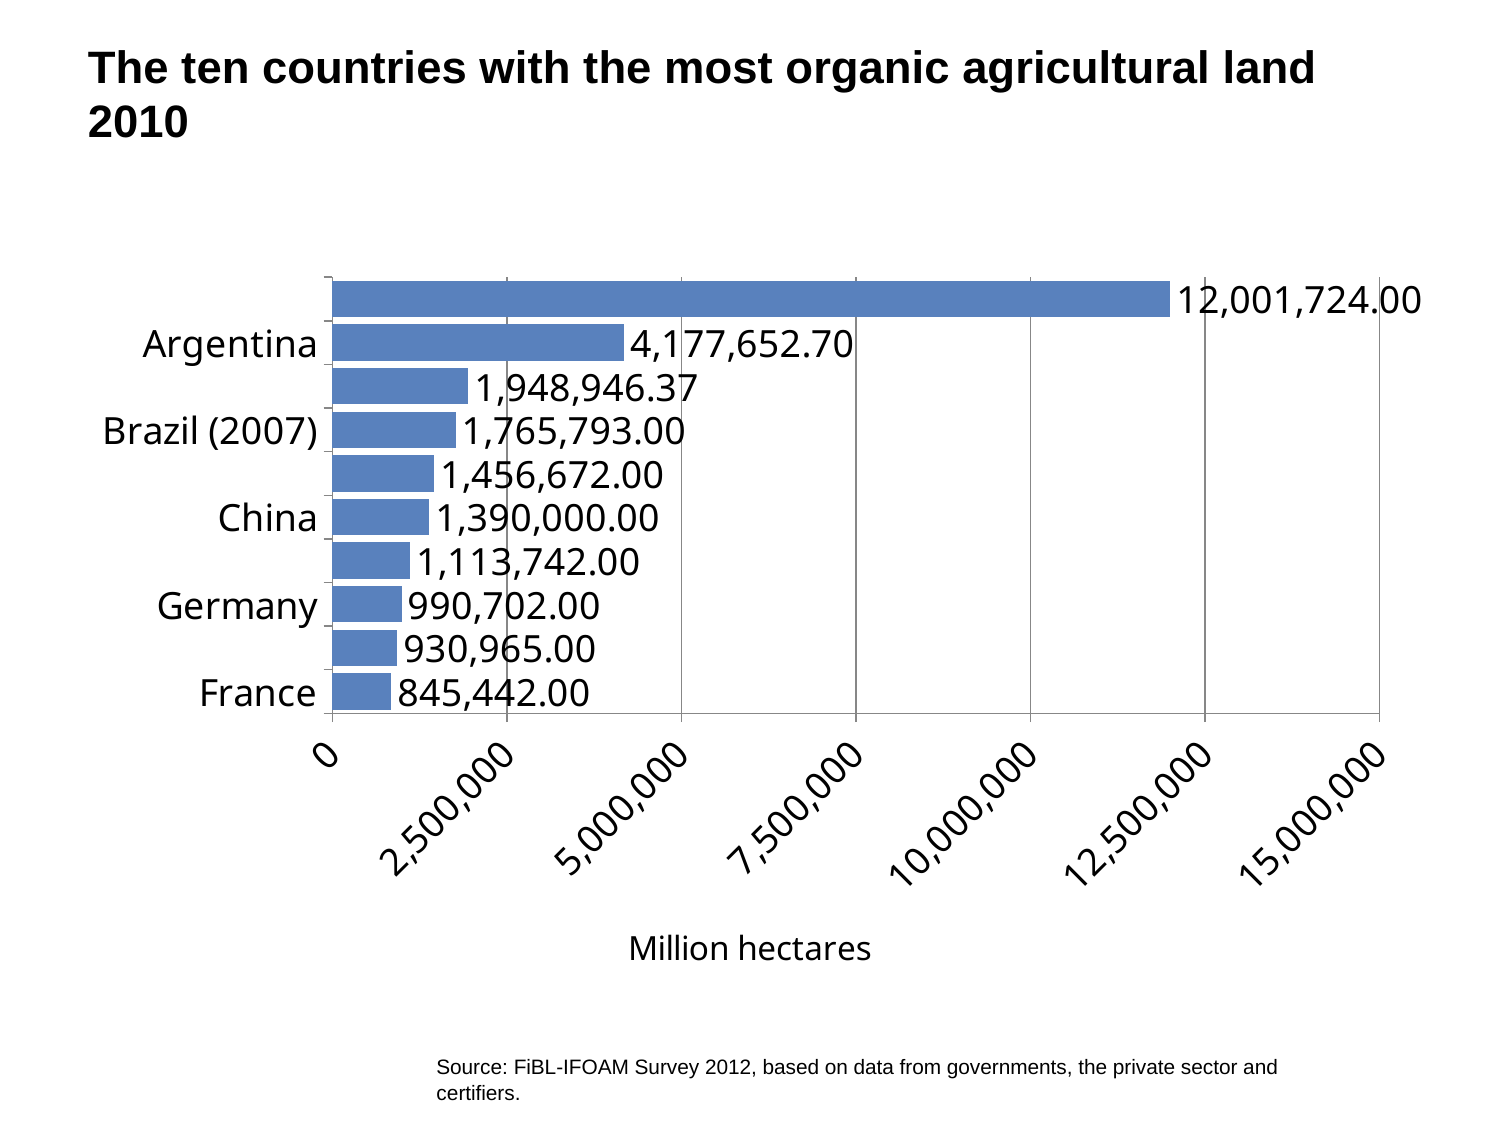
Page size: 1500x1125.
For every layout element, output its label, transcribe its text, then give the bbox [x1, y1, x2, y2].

title The ten countries with the most organic agricultural land 2010 [87, 37, 1442, 156]
text_box Source: FiBL-IFOAM Survey 2012, based on data from governments, the private sector and certifiers. [421, 1046, 1296, 1112]
chart [74, 262, 1426, 1006]
